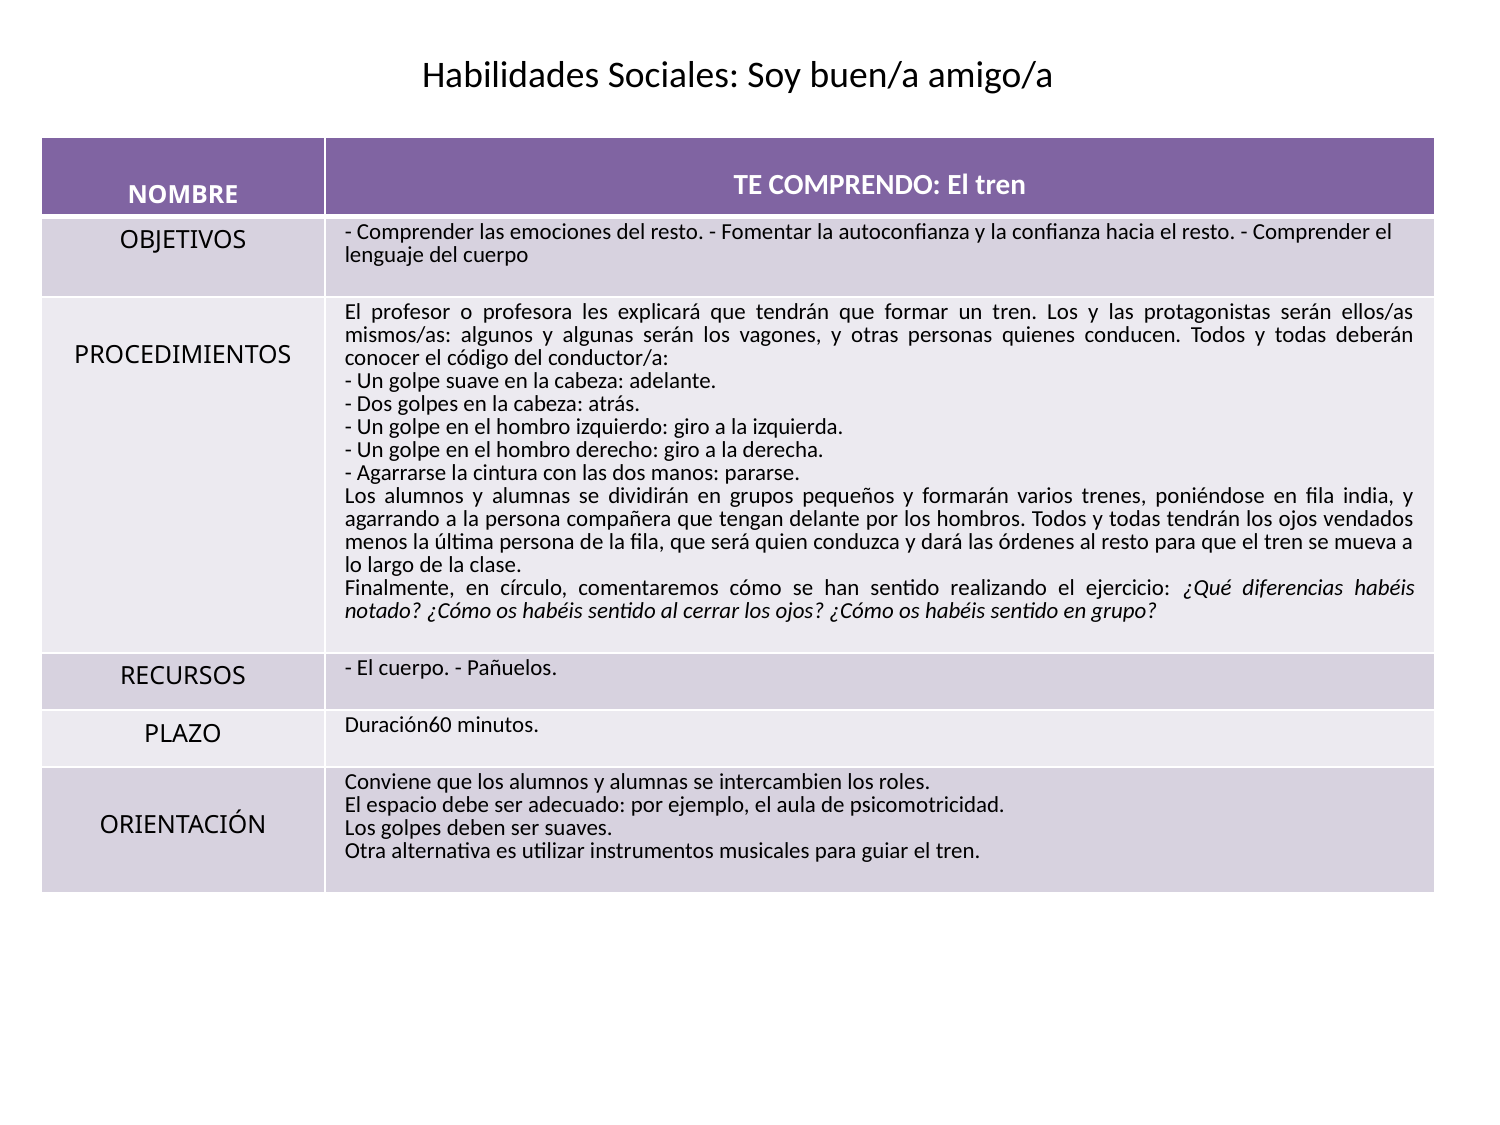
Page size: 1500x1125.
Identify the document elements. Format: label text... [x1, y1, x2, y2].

table_header NOMBRE [42, 138, 324, 214]
table_cell Duración60 minutos. [326, 711, 1434, 766]
table_cell ORIENTACIÓN [42, 768, 324, 892]
table_cell - Comprender las emociones del resto. - Fomentar la autoconfianza y la confianza hacia el resto. - Comprender el lenguaje del cuerpo [326, 219, 1434, 296]
table_cell PLAZO [42, 711, 324, 766]
table_cell OBJETIVOS [42, 219, 324, 296]
table_cell - El cuerpo. - Pañuelos. [326, 654, 1434, 709]
table_cell Conviene que los alumnos y alumnas se intercambien los roles. El espacio debe ser adecuado: por ejemplo, el aula de psicomotricidad. Los golpes deben ser suaves. Otra alternativa es utilizar instrumentos musicales para guiar el tren. [326, 768, 1434, 892]
table_cell RECURSOS [42, 654, 324, 709]
table_cell PROCEDIMIENTOS [42, 298, 324, 652]
table_header TE COMPRENDO: El tren [326, 138, 1434, 214]
table_cell El profesor o profesora les explicará que tendrán que formar un tren. Los y las protagonistas serán ellos/as mismos/as: algunos y algunas serán los vagones, y otras personas quienes conducen. Todos y todas deberán conocer el código del conductor/a: - Un golpe suave en la cabeza: adelante. - Dos golpes en la cabeza: atrás. - Un golpe en el hombro izquierdo: giro a la izquierda. - Un golpe en el hombro derecho: giro a la derecha. - Agarrarse la cintura con las dos manos: pararse. Los alumnos y alumnas se dividirán en grupos pequeños y formarán varios trenes, poniéndose en fila india, y agarrando a la persona compañera que tengan delante por los hombros. Todos y todas tendrán los ojos vendados menos la última persona de la fila, que será quien conduzca y dará las órdenes al resto para que el tren se mueva a lo largo de la clase. Finalmente, en círculo, comentaremos cómo se han sentido realizando el ejercicio: ¿Qué diferencias habéis notado? ¿Cómo os habéis sentido al cerrar los ojos? ¿Cómo os habéis sentido en grupo? [326, 298, 1434, 652]
text_box Habilidades Sociales: Soy buen/a amigo/a [407, 42, 1128, 103]
